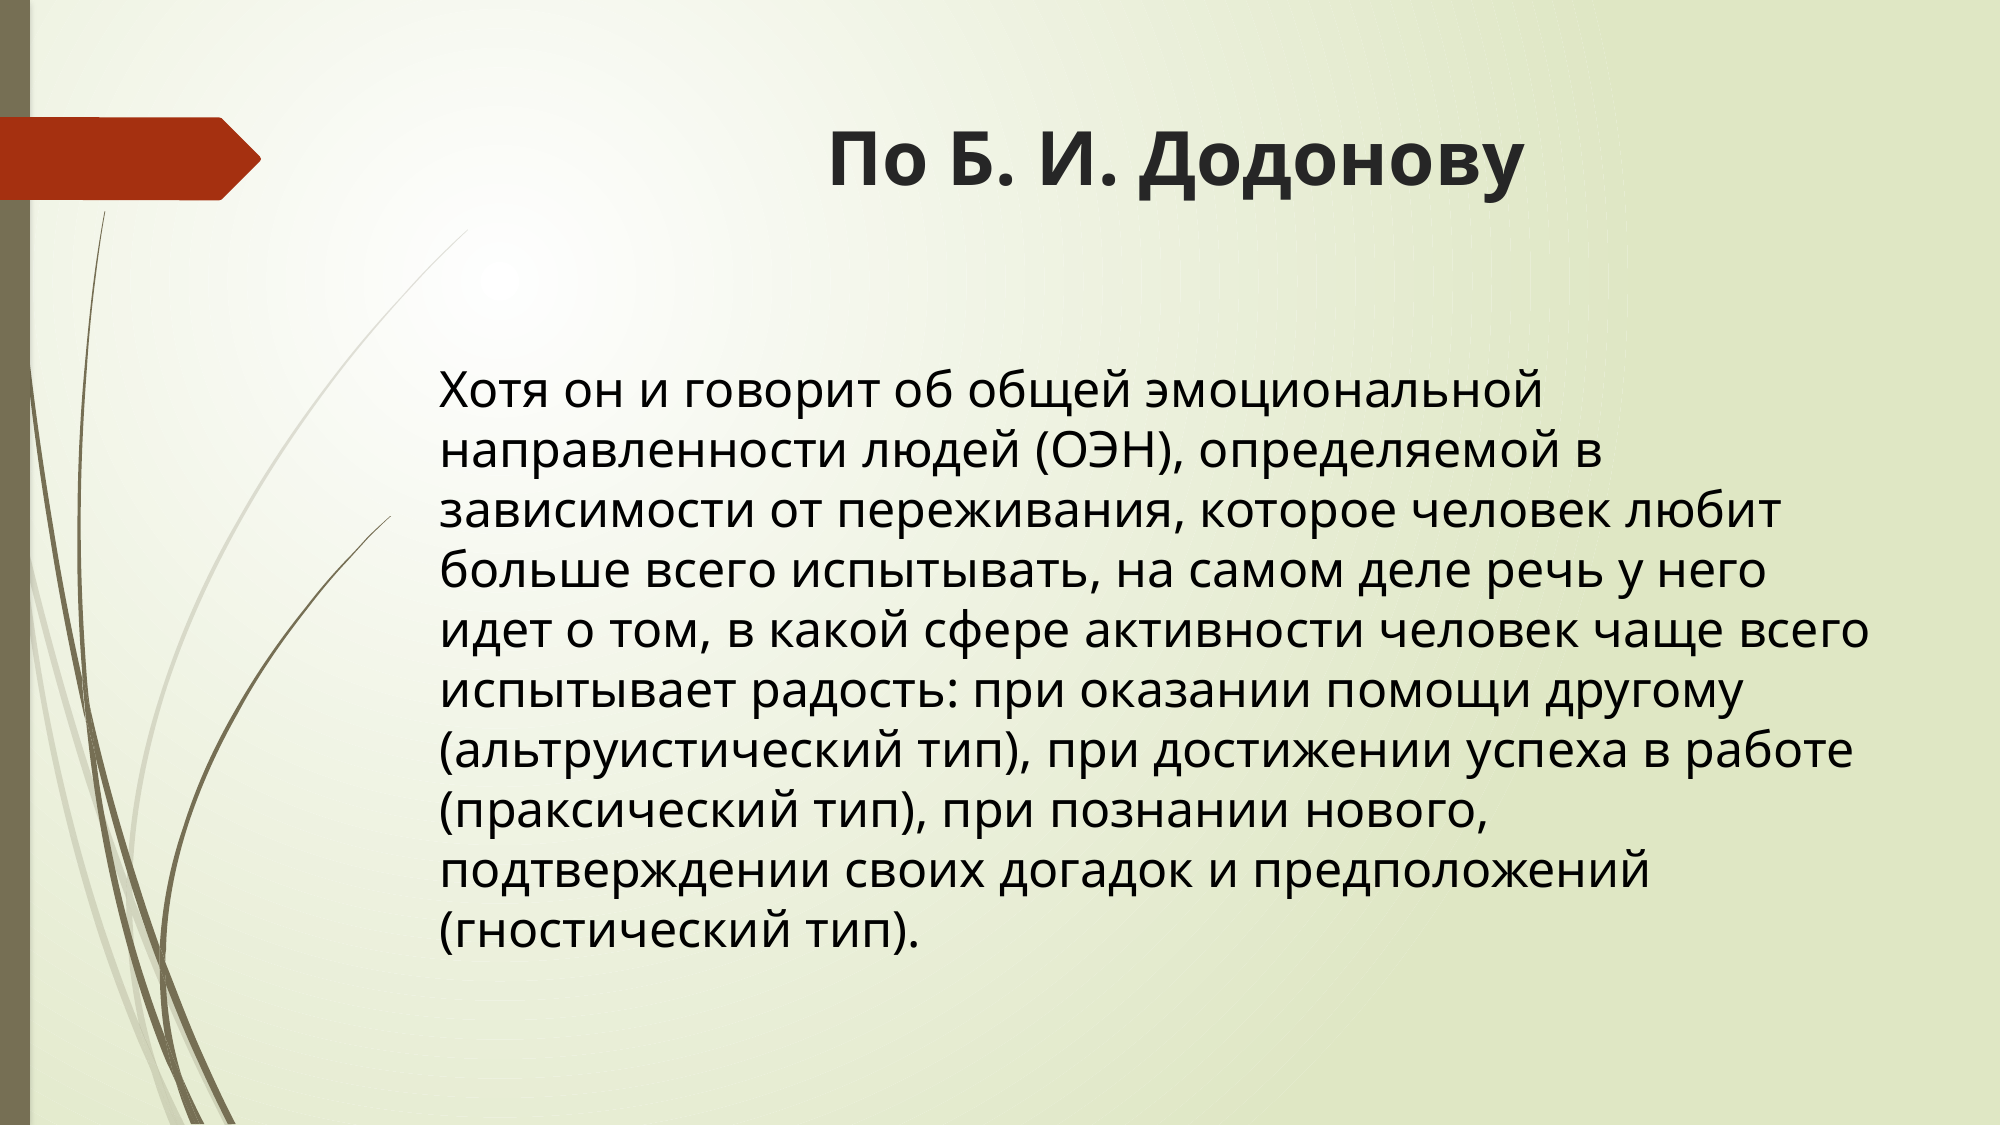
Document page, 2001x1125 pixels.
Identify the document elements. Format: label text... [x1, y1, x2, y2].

list Хотя он и говорит об общей эмоциональной направленности людей (ОЭН), определяемой в зависимости от переживания, которое человек любит больше всего испытывать, на самом деле речь у него идет о том, в какой сфере активности человек чаще всего испытывает радость: при оказании помощи другому (альтруистический тип), при достижении успеха в работе (праксический тип), при познании нового, подтверждении своих догадок и предположений (гностический тип). [424, 350, 1888, 970]
title По Б. И. Додонову [425, 102, 1888, 313]
